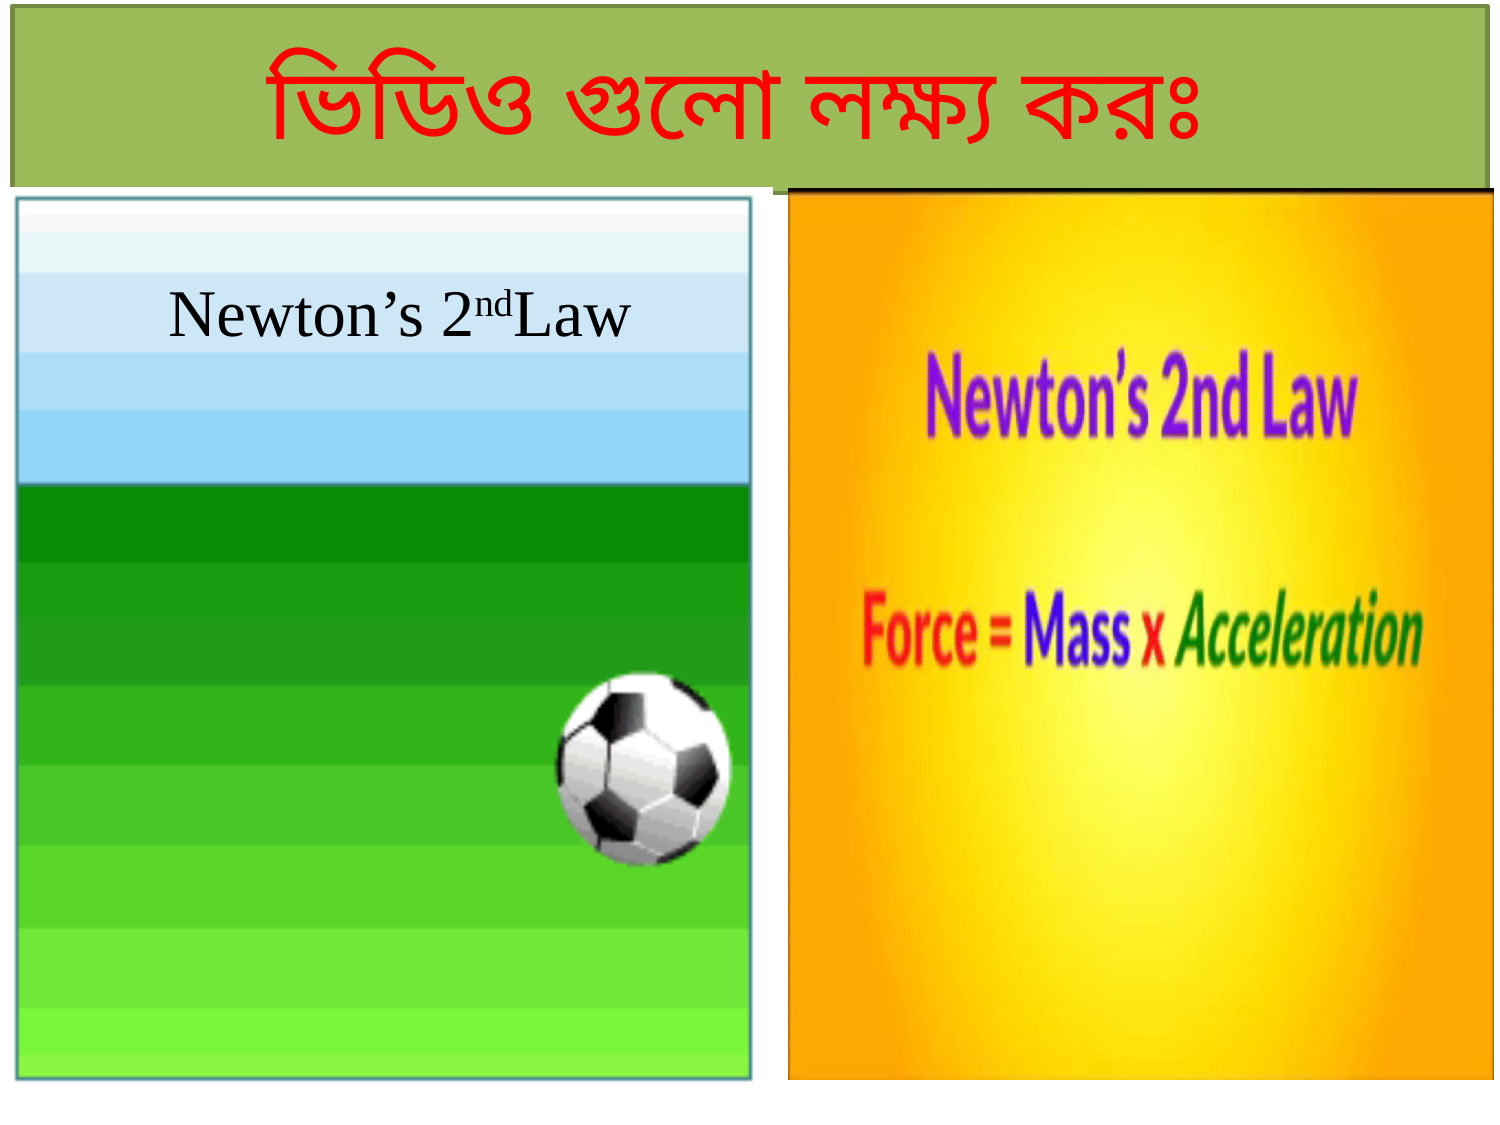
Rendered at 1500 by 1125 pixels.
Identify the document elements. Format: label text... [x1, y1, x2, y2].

title ভিডিও গুলো লক্ষ্য করঃ [10, 4, 1490, 195]
picture [0, 187, 774, 1101]
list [787, 187, 1495, 1081]
